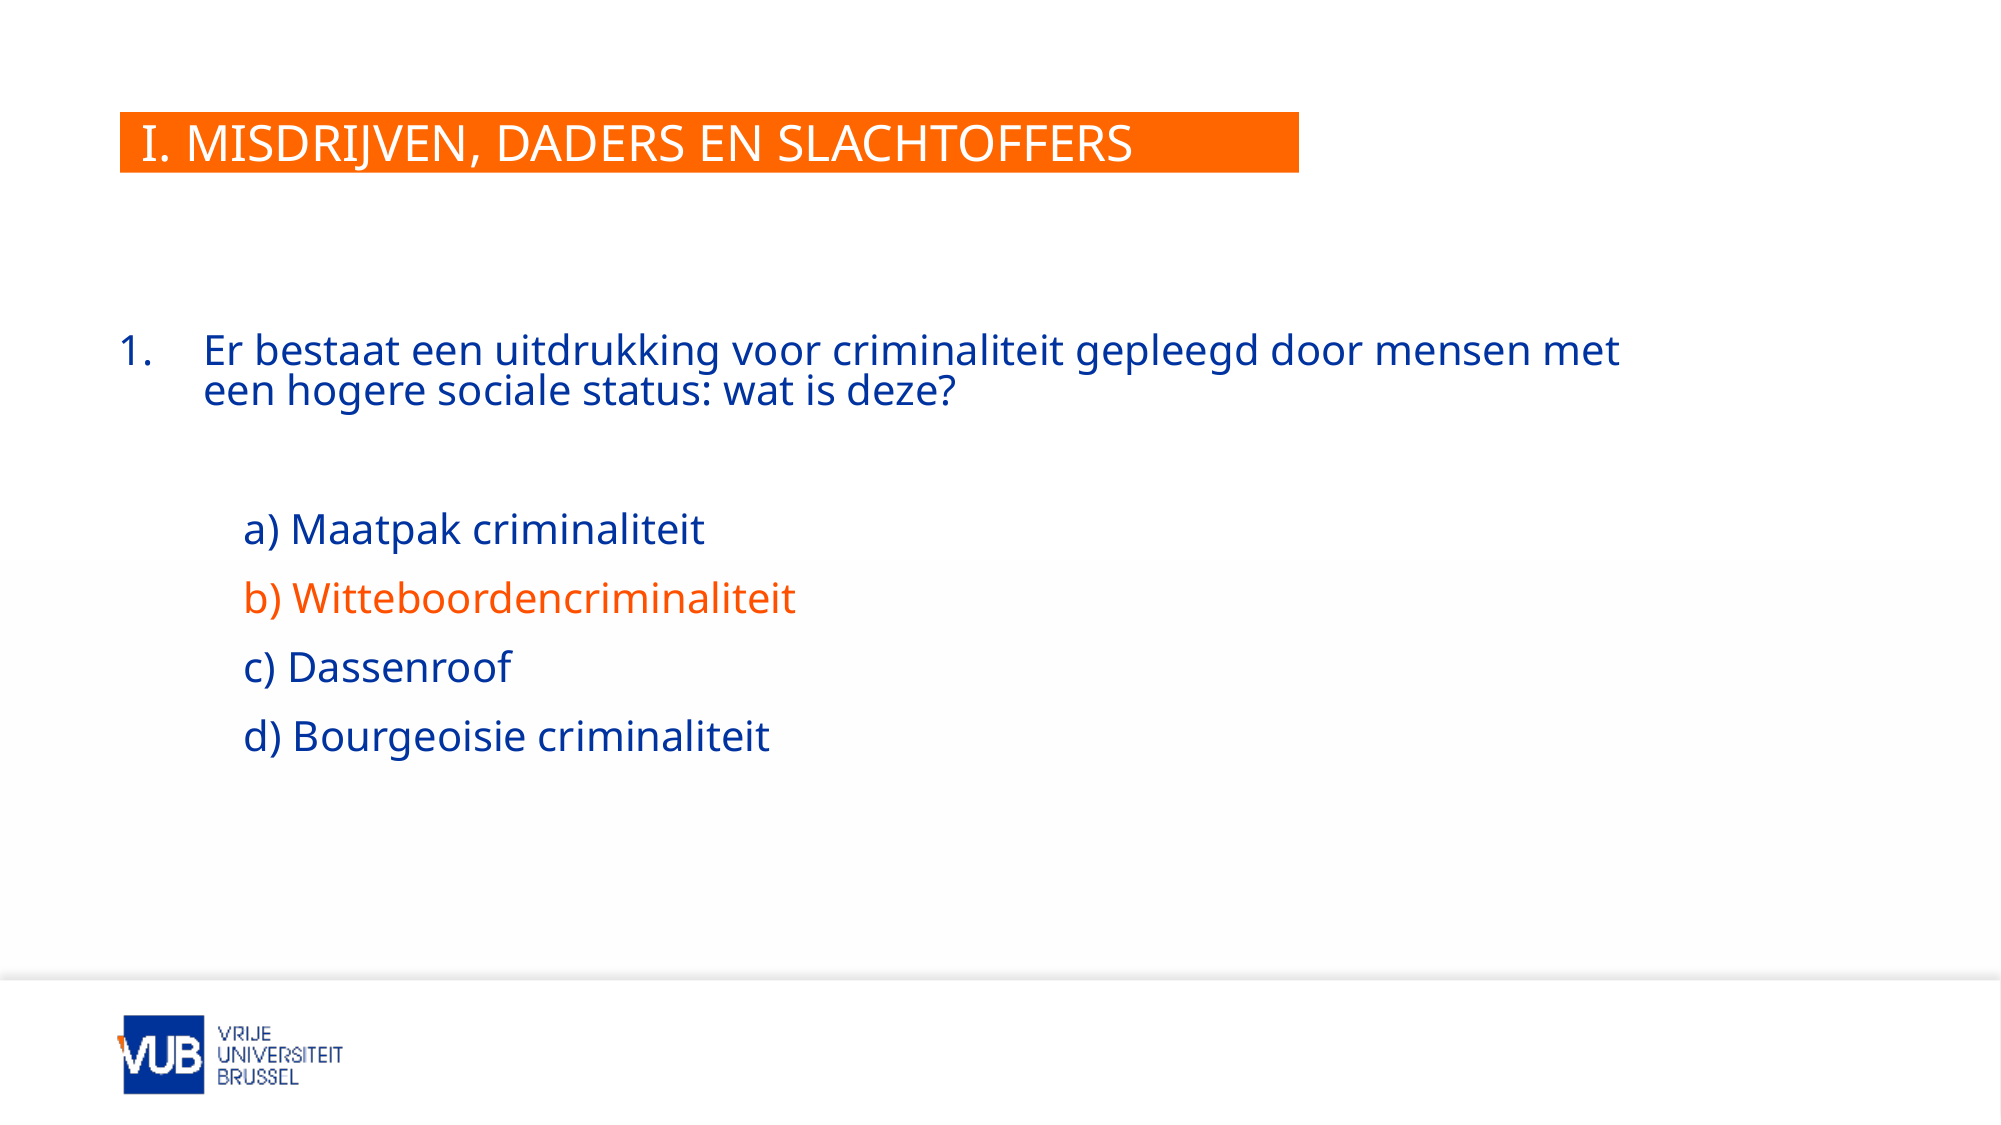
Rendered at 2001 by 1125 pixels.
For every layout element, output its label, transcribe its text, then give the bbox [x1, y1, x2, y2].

list Er bestaat een uitdrukking voor criminaliteit gepleegd door mensen met een hogere sociale status: wat is deze? a) Maatpak criminaliteit b) Witteboordencriminaliteit c) Dassenroof d) Bourgeoisie criminaliteit [104, 326, 1645, 896]
title I. Misdrijven, daders en slachtoffers [120, 112, 1299, 173]
picture [110, 1000, 357, 1110]
